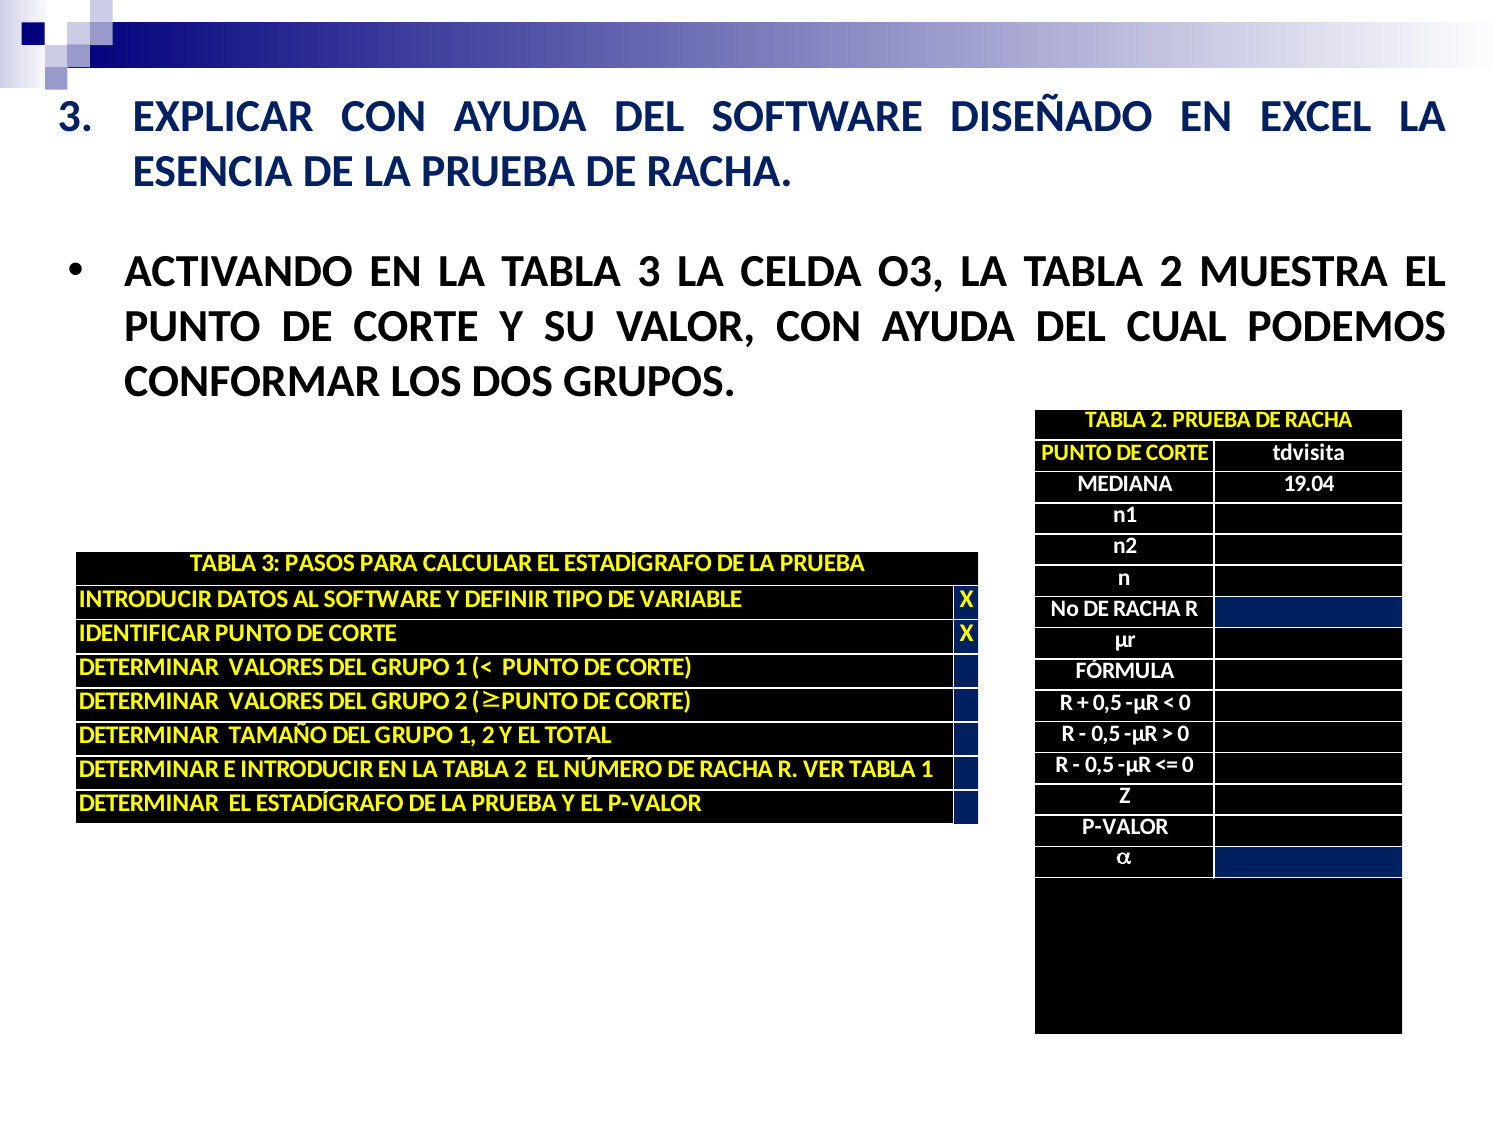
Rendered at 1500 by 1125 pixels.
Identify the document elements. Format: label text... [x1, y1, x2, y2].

text_box EXPLICAR CON AYUDA DEL SOFTWARE DISEÑADO EN EXCEL LA ESENCIA DE LA PRUEBA DE RACHA. [42, 78, 1462, 203]
text_box ACTIVANDO EN LA TABLA 3 LA CELDA O3, LA TABLA 2 MUESTRA EL PUNTO DE CORTE Y SU VALOR, CON AYUDA DEL CUAL PODEMOS CONFORMAR LOS DOS GRUPOS. [53, 233, 1462, 414]
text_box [73, 550, 981, 826]
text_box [1033, 407, 1405, 1035]
